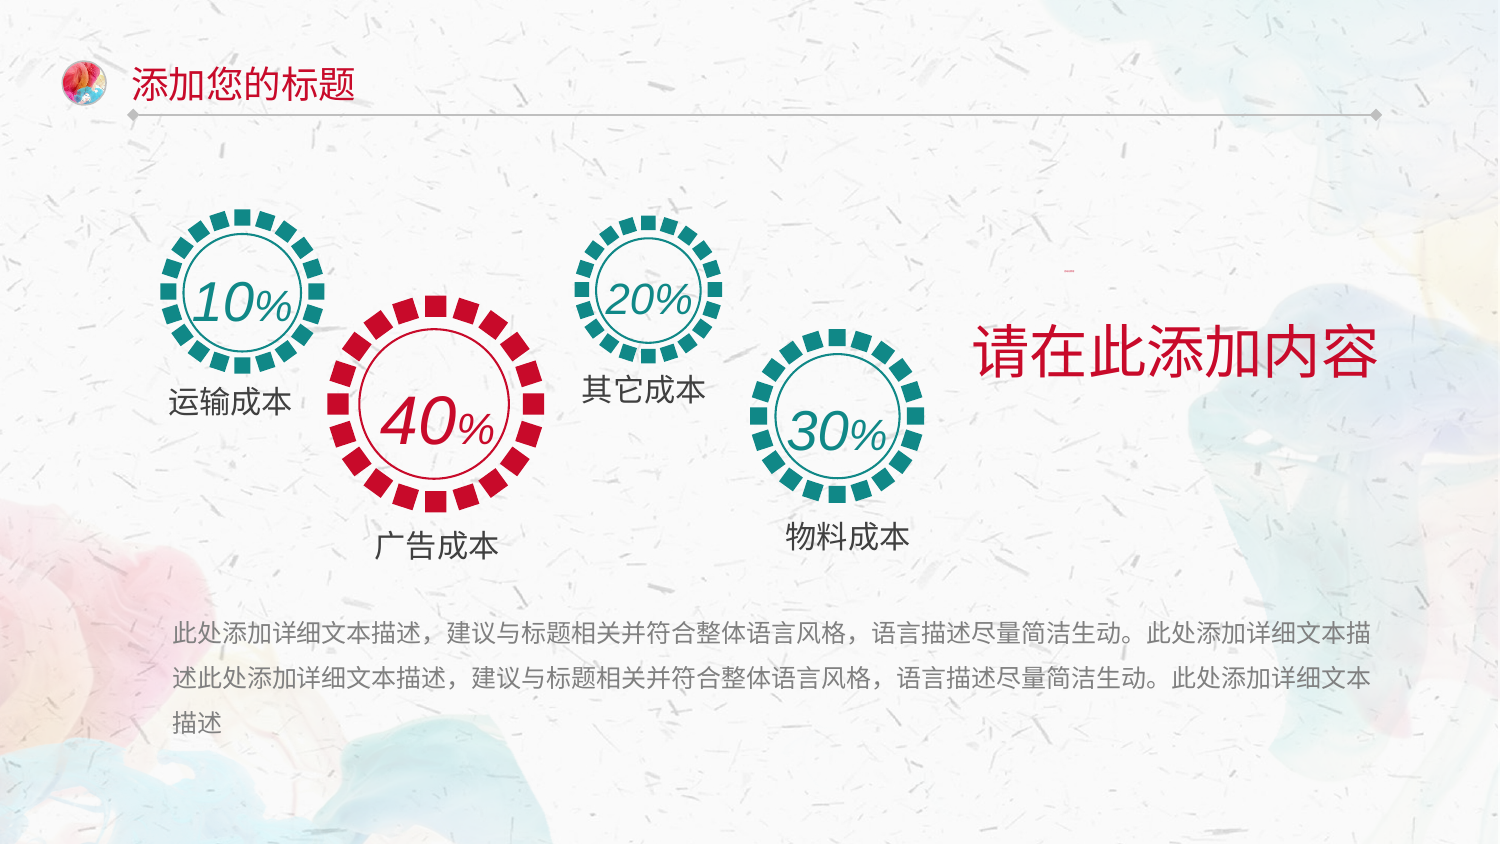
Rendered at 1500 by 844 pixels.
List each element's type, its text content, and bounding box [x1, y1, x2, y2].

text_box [160, 209, 325, 374]
text_box 广告成本 [359, 521, 515, 571]
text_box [574, 215, 723, 364]
text_box 运输成本 [153, 374, 309, 427]
text_box 此处添加详细文本描述，建议与标题相关并符合整体语言风格，语言描述尽量简洁生动。此处添加详细文本描述此处添加详细文本描述，建议与标题相关并符合整体语言风格，语言描述尽量简洁生动。此处添加详细文本描述 [160, 596, 1397, 788]
text_box 其它成本 [567, 362, 722, 415]
text_box 请在此添加内容 [956, 308, 1395, 393]
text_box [749, 328, 925, 504]
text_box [327, 295, 545, 513]
text_box 物料成本 [770, 510, 926, 563]
text_box 添加您的标题 [131, 61, 430, 124]
text_box 活动总费用： [1049, 262, 1092, 280]
picture [0, 0, 1500, 844]
